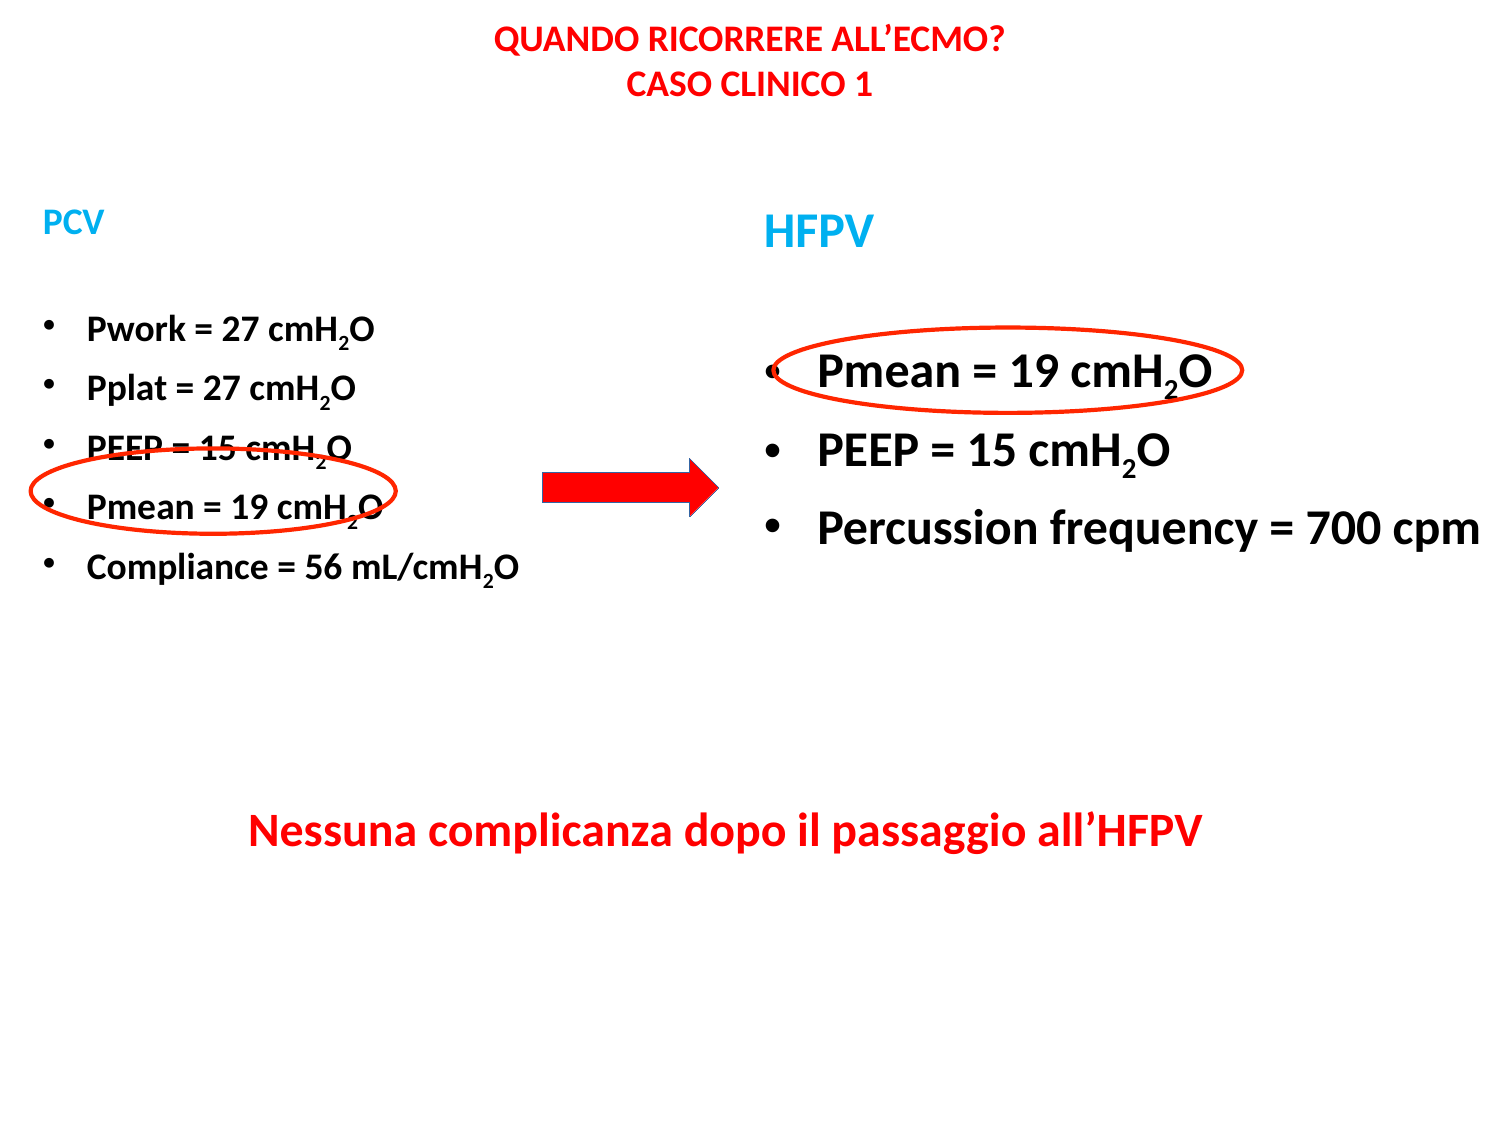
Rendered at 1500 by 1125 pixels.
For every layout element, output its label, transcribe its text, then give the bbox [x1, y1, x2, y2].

text_box QUANDO RICORRERE ALL’ECMO? CASO CLINICO 1 [112, 6, 1388, 111]
list HFPV Pmean = 19 cmH2O PEEP = 15 cmH2O Percussion frequency = 700 cpm [757, 189, 1500, 953]
text_box PCV Pwork = 27 cmH2O Pplat = 27 cmH2O PEEP = 15 cmH2O Pmean = 19 cmH2O Compliance = 56 mL/cmH2O [35, 189, 757, 1009]
text_box [542, 458, 719, 517]
text_box Nessuna complicanza dopo il passaggio all’HFPV [64, 791, 1388, 864]
text_box [30, 448, 396, 534]
text_box [773, 327, 1243, 413]
